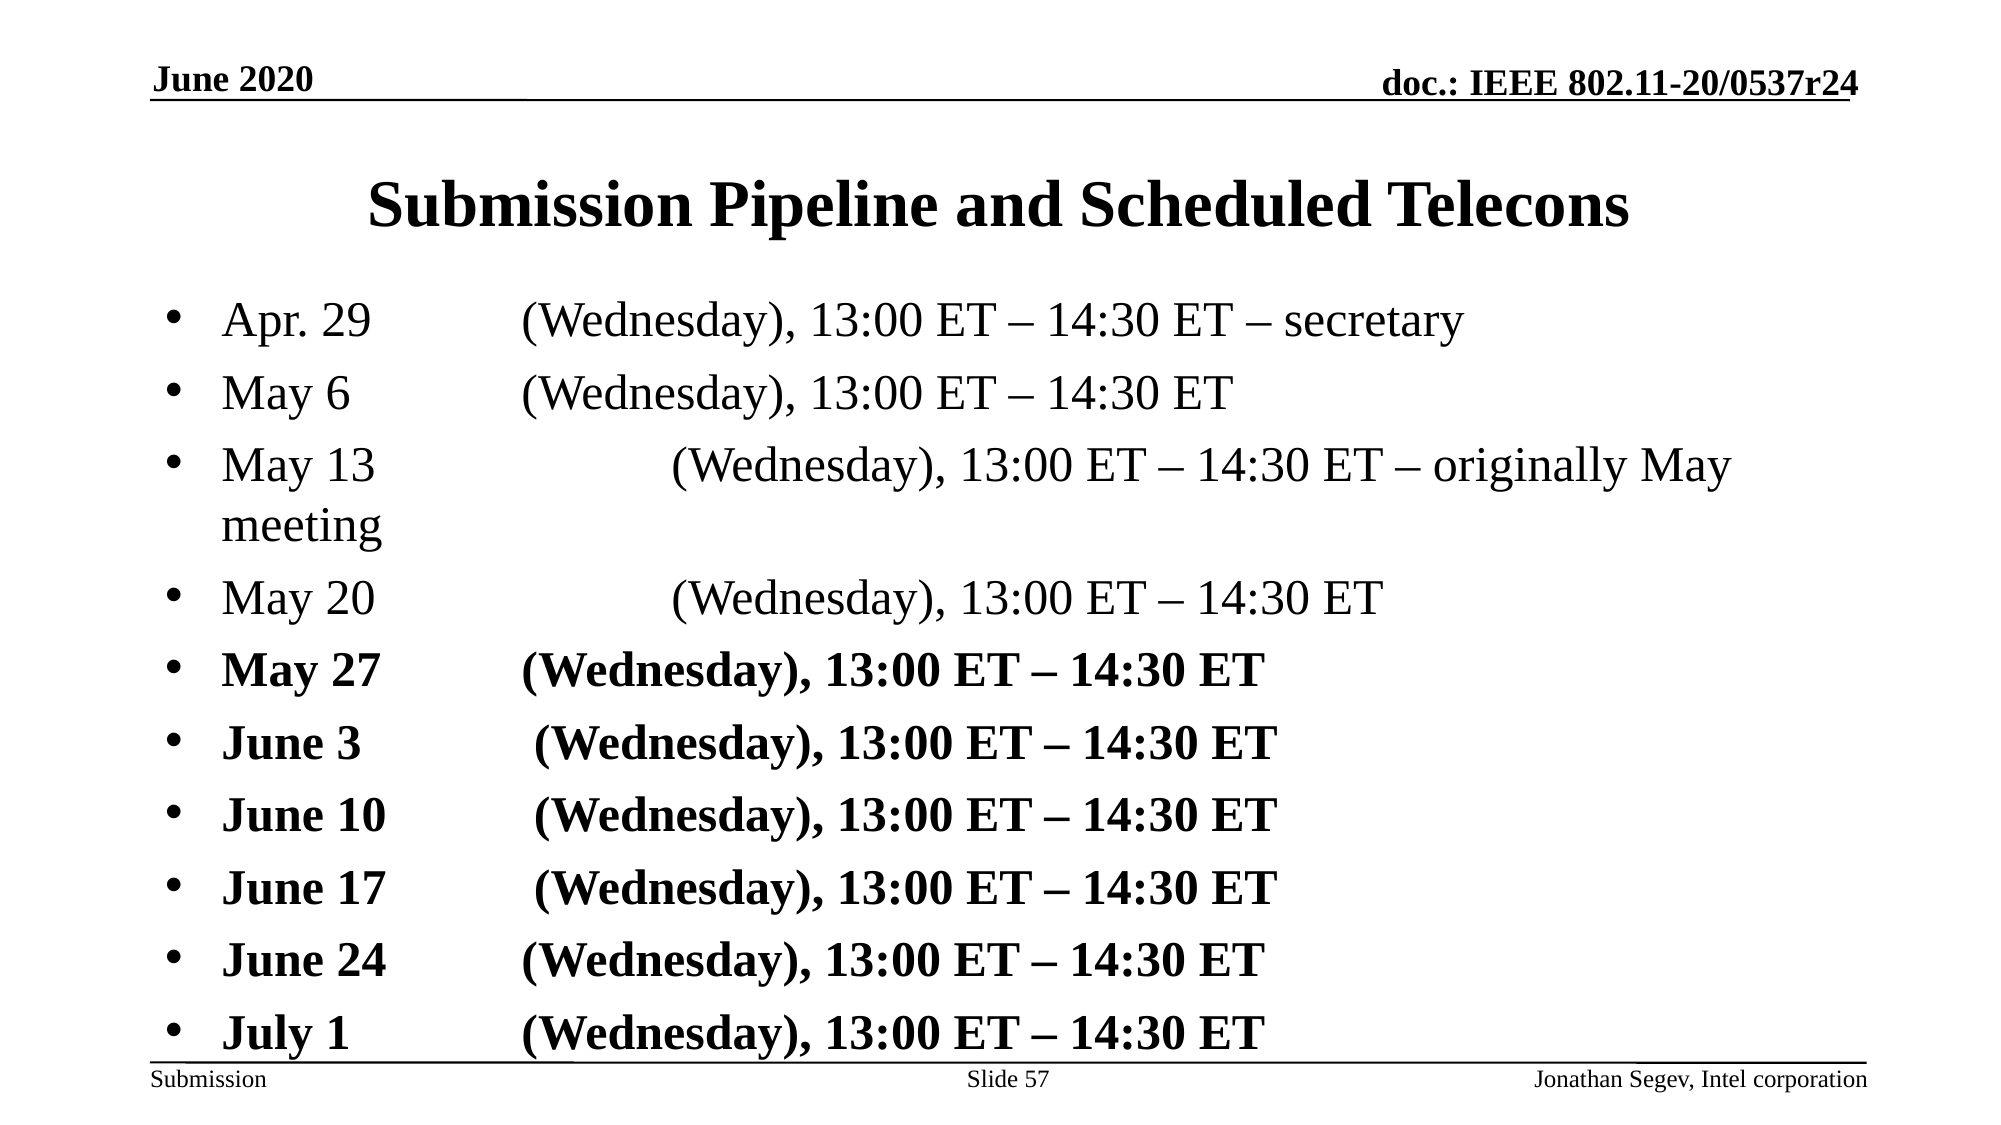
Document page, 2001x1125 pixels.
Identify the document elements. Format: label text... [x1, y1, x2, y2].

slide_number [152, 54, 563, 100]
slide_number Slide 57 [950, 1061, 1067, 1123]
footer Jonathan Segev, Intel corporation [1171, 1061, 1869, 1093]
title Submission Pipeline and Scheduled Telecons [149, 112, 1850, 278]
list Apr. 29 (Wednesday), 13:00 ET – 14:30 ET – secretary May 6 (Wednesday), 13:00 ET – 14:30 ET May 13 (Wednesday), 13:00 ET – 14:30 ET – originally May meeting May 20 (Wednesday), 13:00 ET – 14:30 ET May 27 (Wednesday), 13:00 ET – 14:30 ET June 3 (Wednesday), 13:00 ET – 14:30 ET June 10 (Wednesday), 13:00 ET – 14:30 ET June 17 (Wednesday), 13:00 ET – 14:30 ET June 24 (Wednesday), 13:00 ET – 14:30 ET July 1 (Wednesday), 13:00 ET – 14:30 ET [149, 278, 1850, 670]
